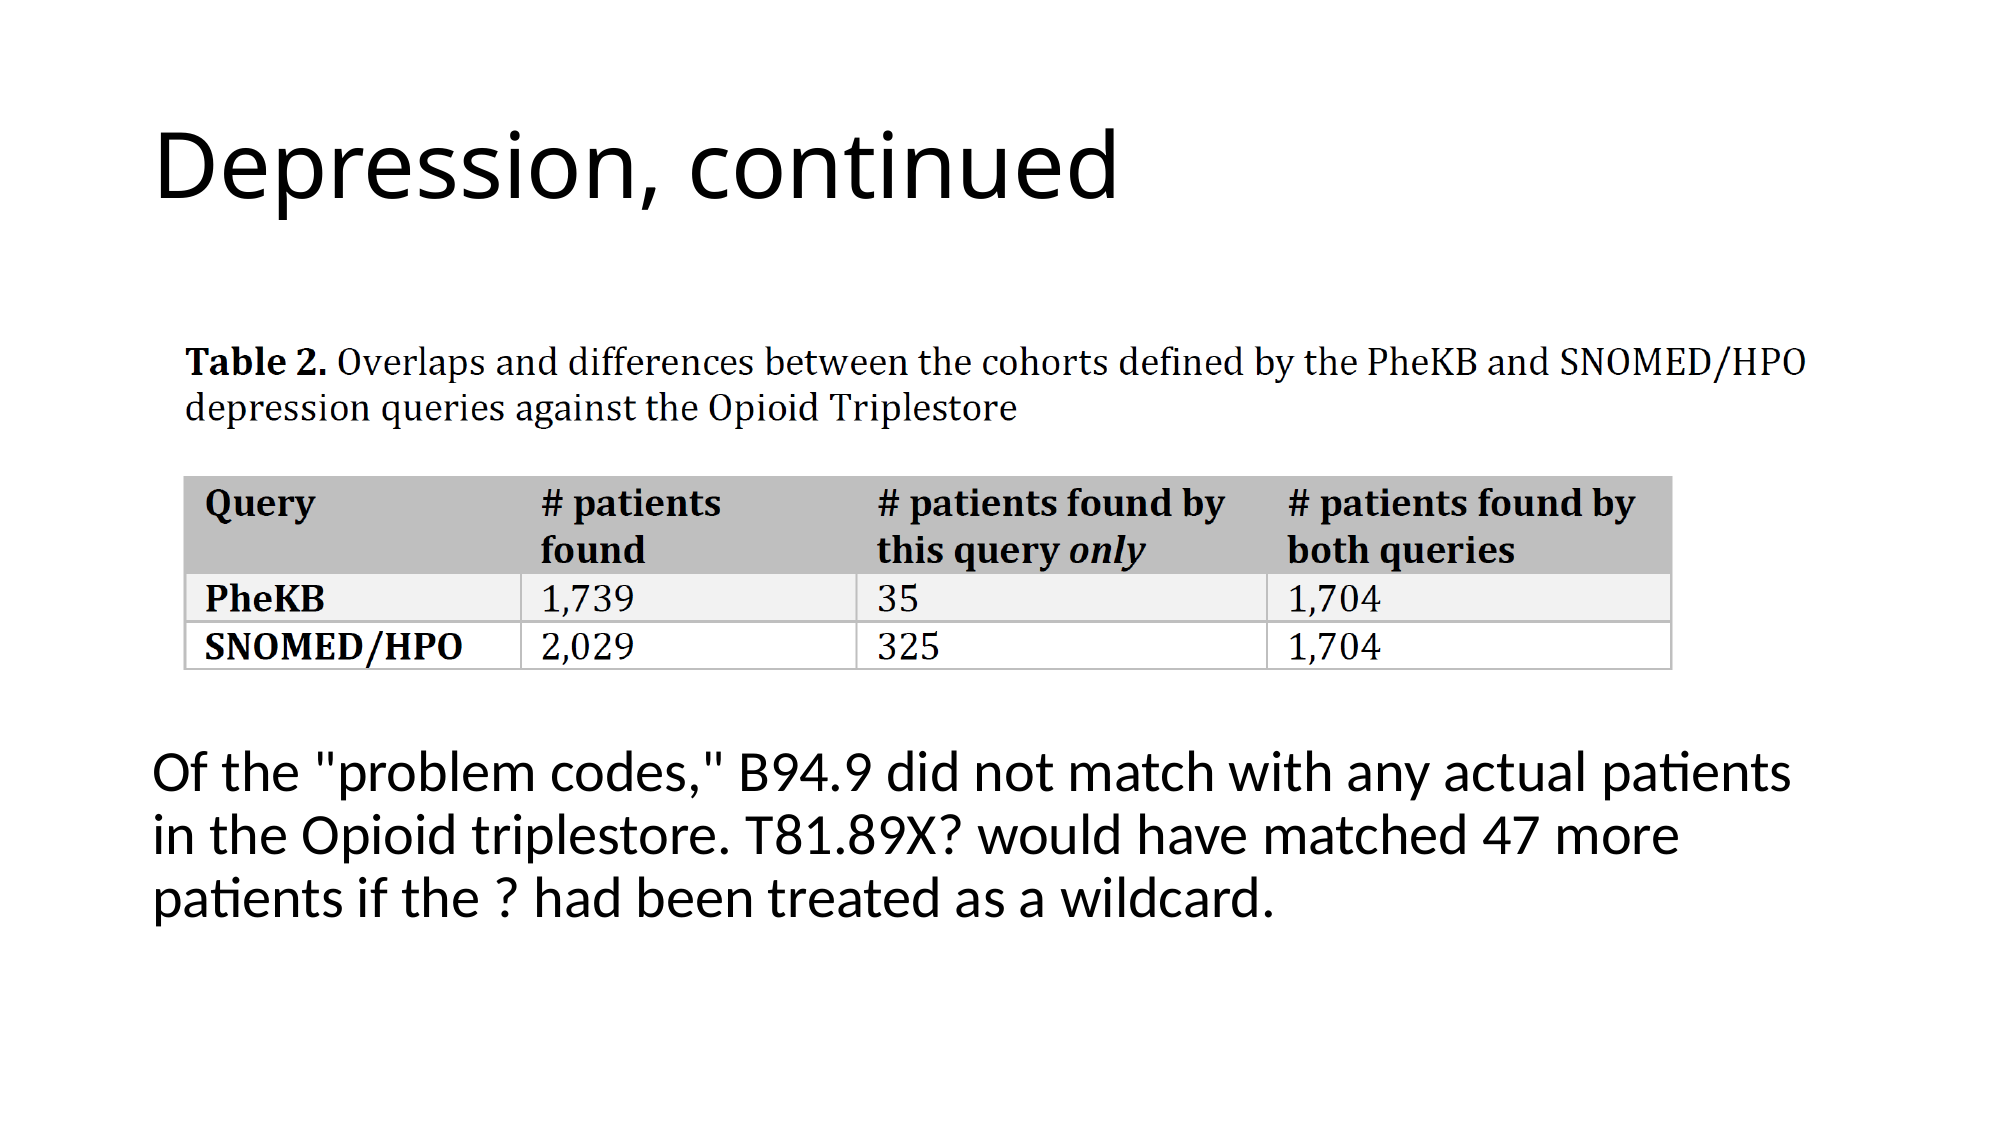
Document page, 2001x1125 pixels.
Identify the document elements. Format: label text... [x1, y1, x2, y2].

picture [163, 328, 1827, 683]
list Of the "problem codes," B94.9 did not match with any actual patients in the Opioid triplestore. T81.89X? would have matched 47 more patients if the ? had been treated as a wildcard. [137, 734, 1863, 951]
title Depression, continued [137, 59, 1863, 278]
